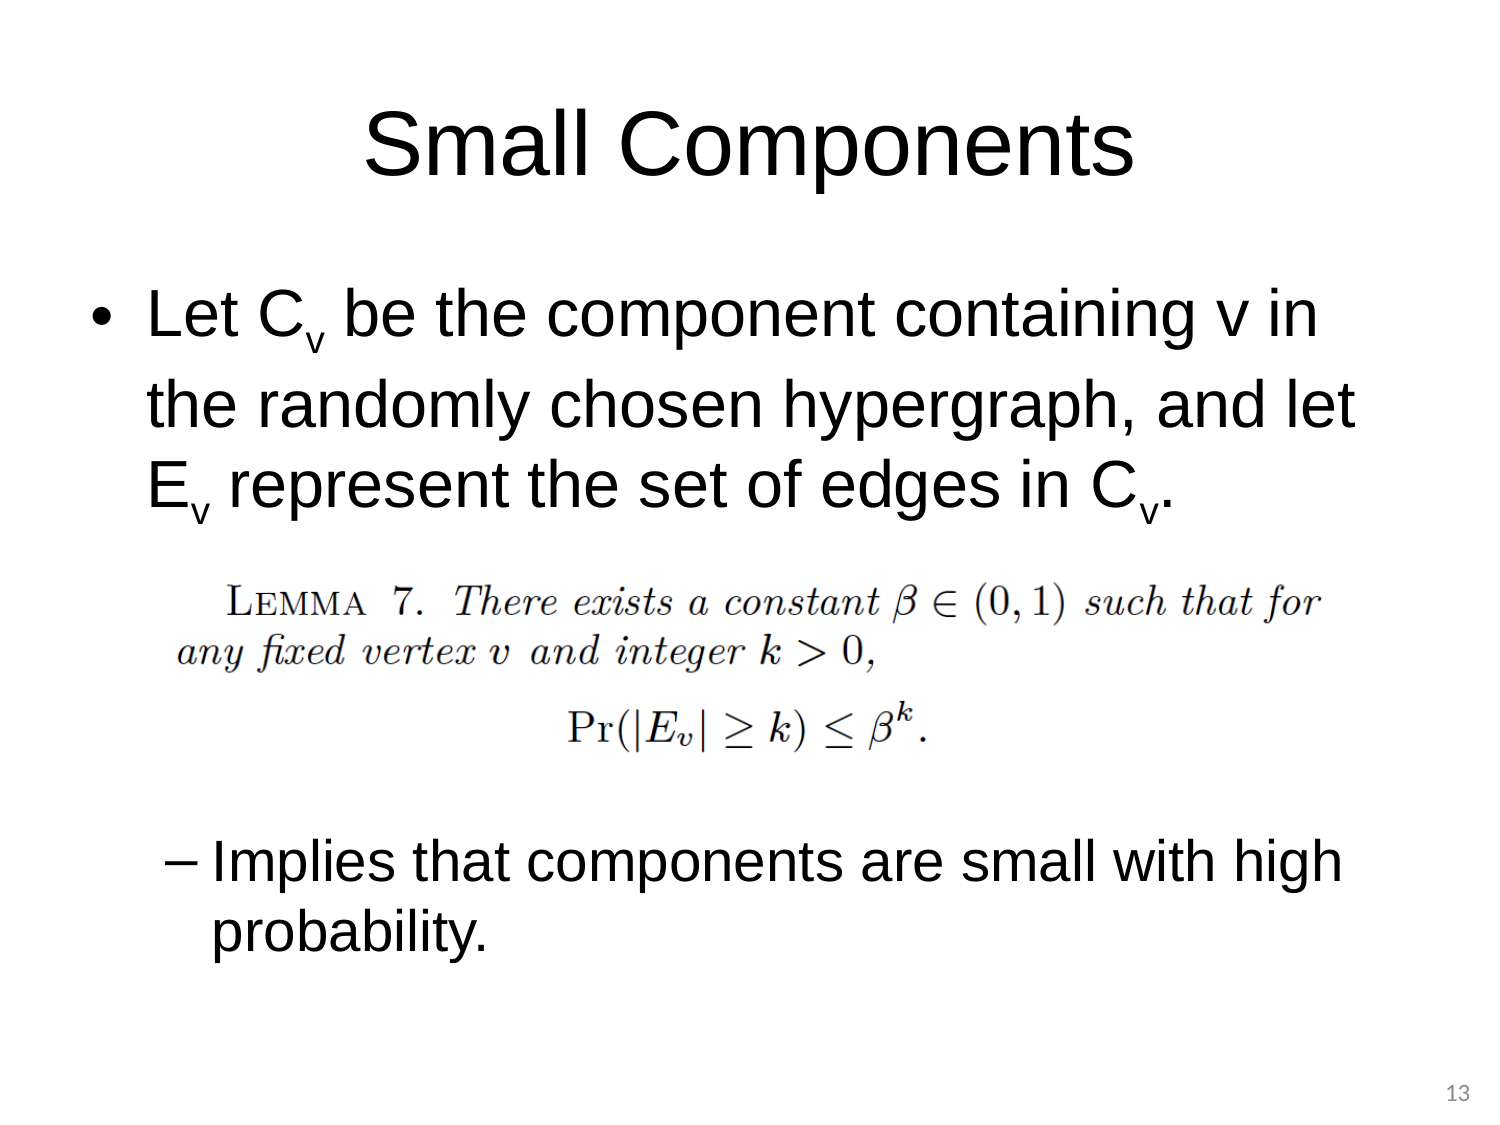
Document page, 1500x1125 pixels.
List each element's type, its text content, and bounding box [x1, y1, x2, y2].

title Small Components [75, 45, 1425, 233]
slide_number 13 [1135, 1061, 1486, 1122]
list Let Cv be the component containing v in the randomly chosen hypergraph, and let Ev represent the set of edges in Cv. Implies that components are small with high probability. [75, 262, 1425, 1005]
picture [131, 572, 1369, 769]
